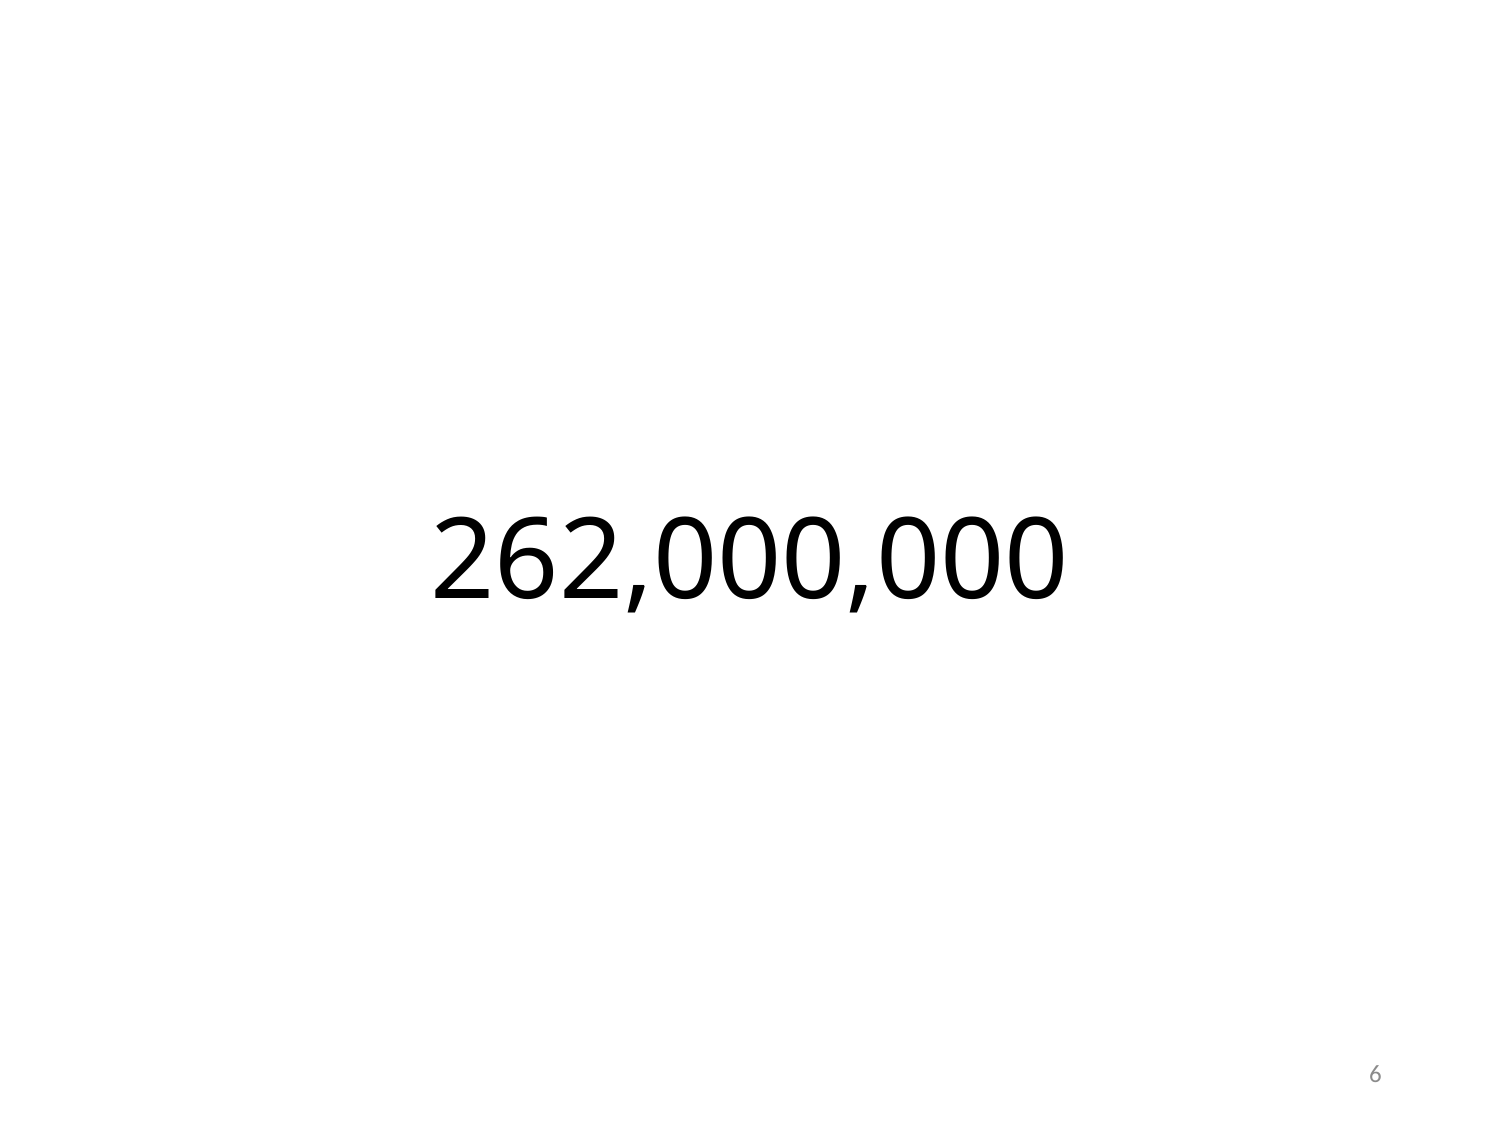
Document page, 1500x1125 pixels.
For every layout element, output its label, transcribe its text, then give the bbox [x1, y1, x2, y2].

slide_number 6 [1059, 1042, 1397, 1103]
title 262,000,000 [0, 0, 1500, 1125]
